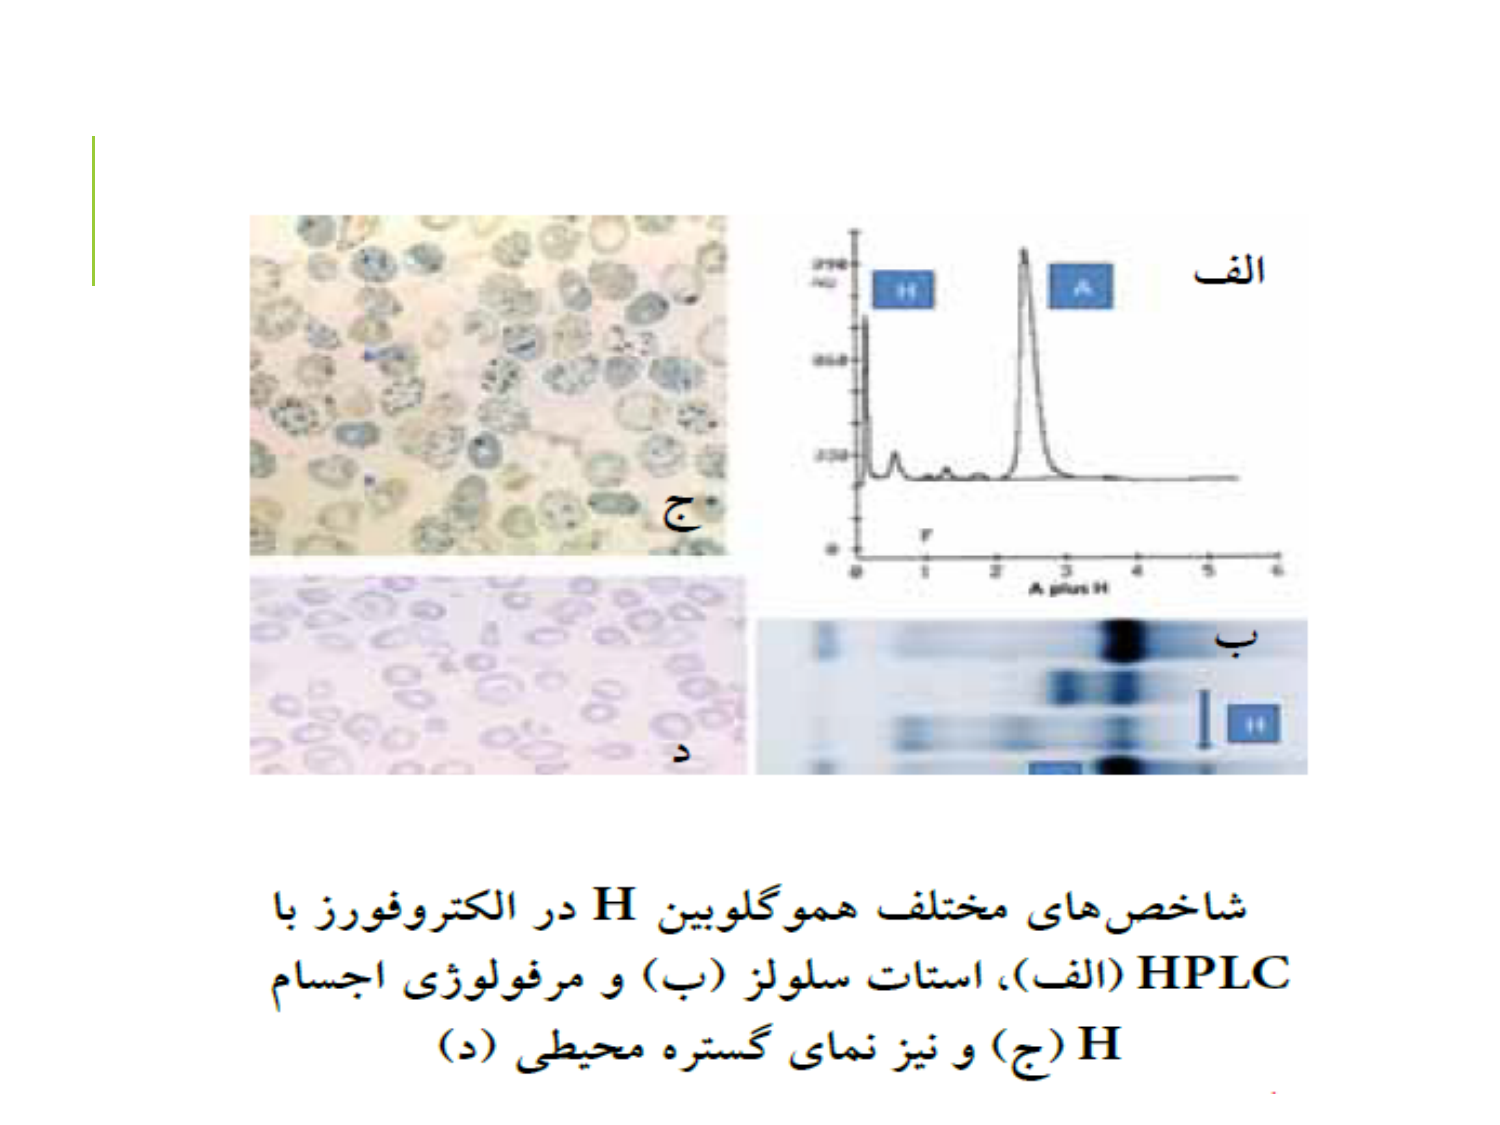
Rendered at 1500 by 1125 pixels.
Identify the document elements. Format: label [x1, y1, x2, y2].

list [205, 163, 1398, 1094]
